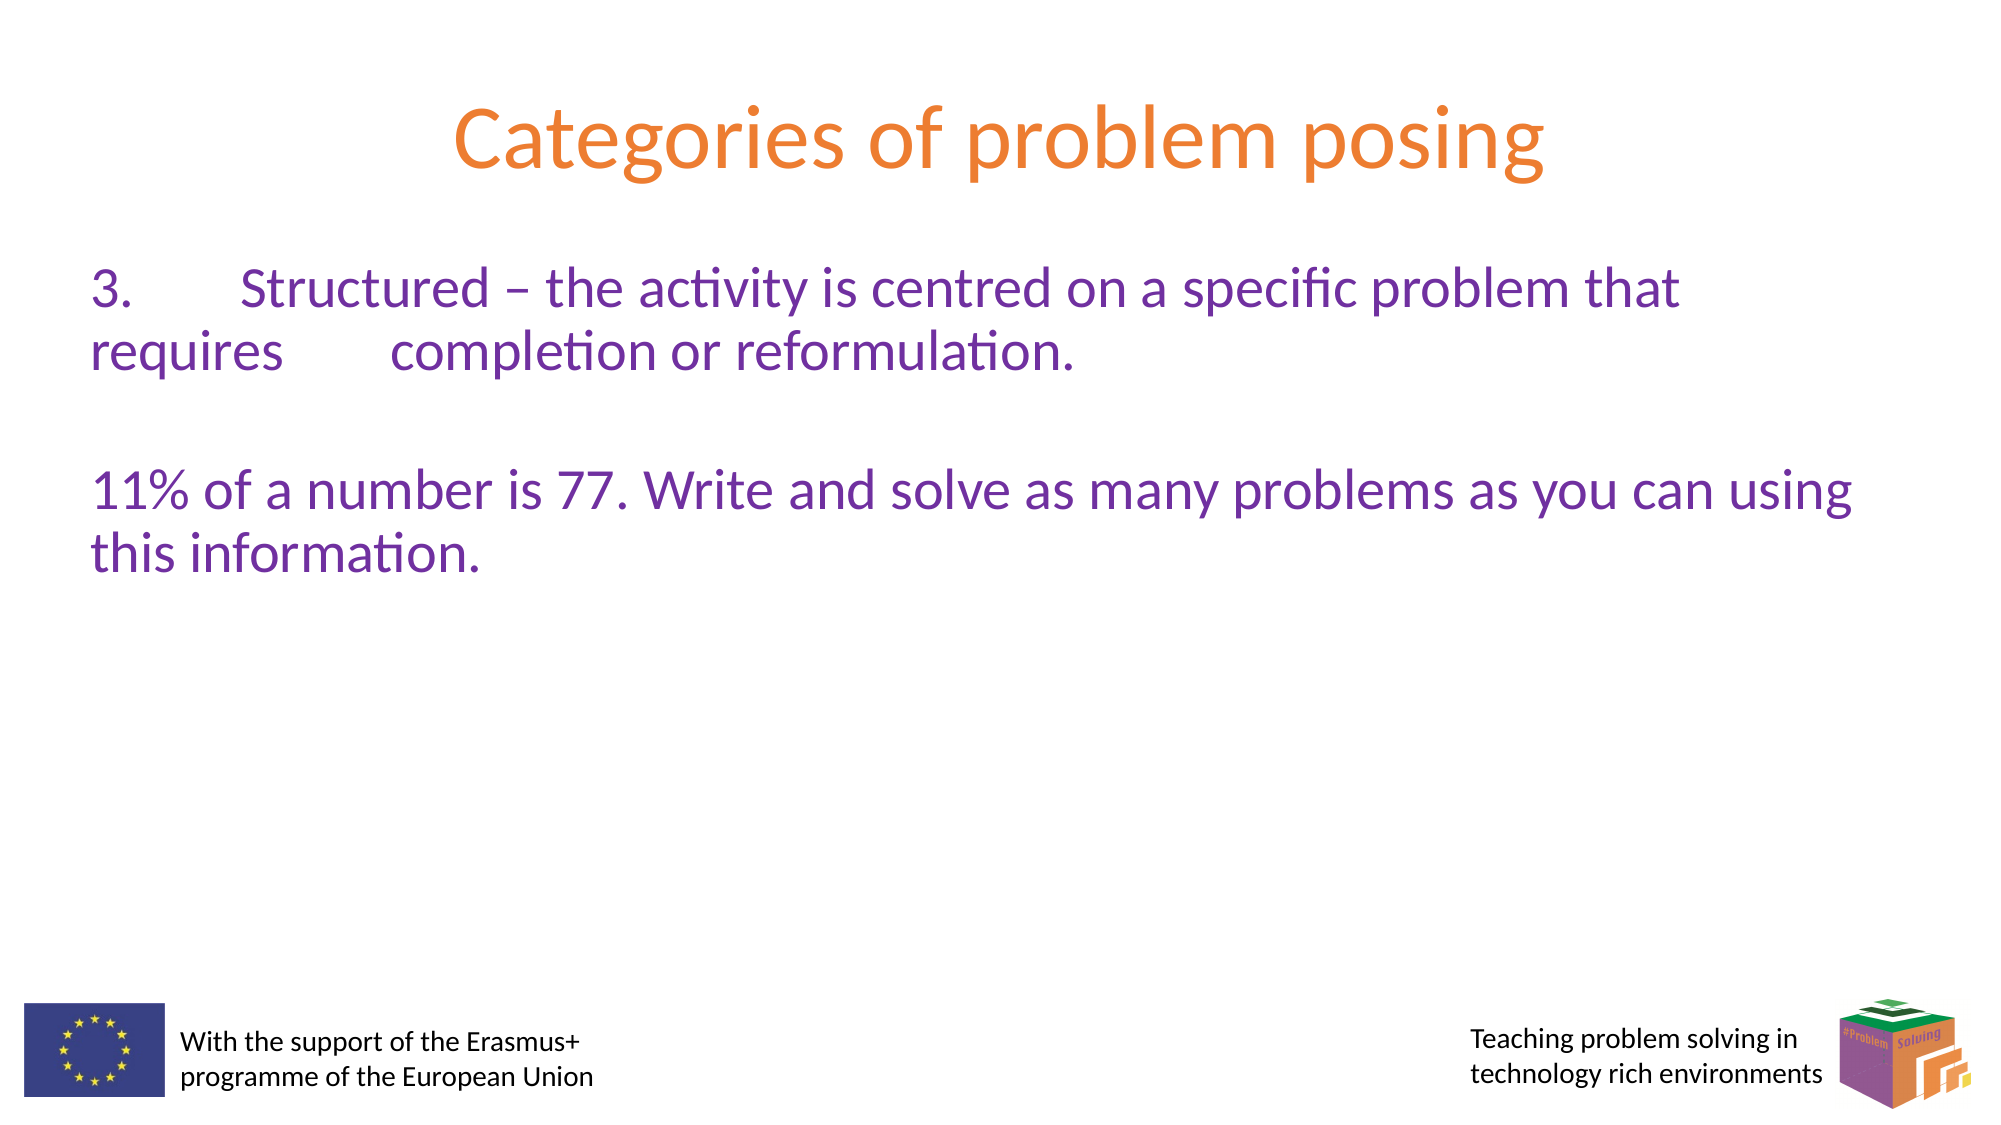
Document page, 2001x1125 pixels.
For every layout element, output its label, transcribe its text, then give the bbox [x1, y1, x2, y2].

title Categories of problem posing [431, 75, 1569, 203]
picture [24, 1003, 165, 1097]
list 3. Structured – the activity is centred on a specific problem that requires completion or reformulation. 11% of a number is 77. Write and solve as many problems as you can using this information. [75, 249, 1875, 600]
picture [1835, 999, 1971, 1109]
